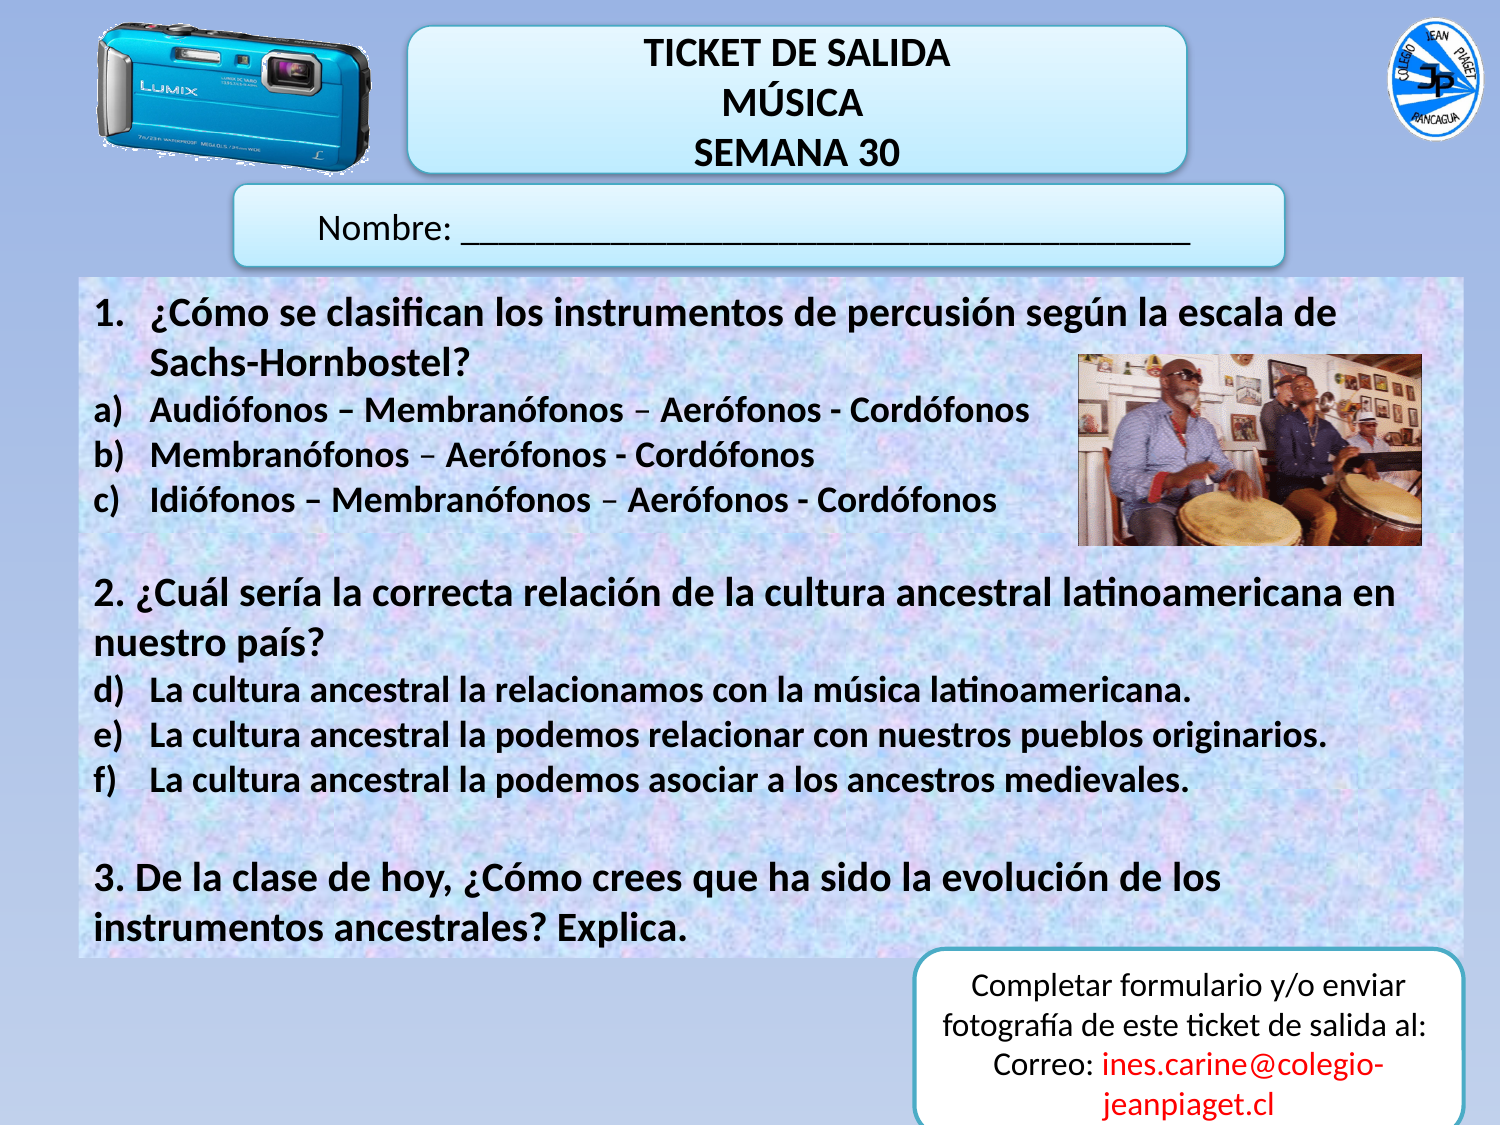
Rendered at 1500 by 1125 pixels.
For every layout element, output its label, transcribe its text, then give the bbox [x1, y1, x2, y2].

text_box Nombre: _______________________________________ [232, 183, 1286, 268]
picture [1078, 354, 1422, 547]
picture [1363, 14, 1500, 143]
picture [91, 14, 376, 180]
text_box TICKET DE SALIDA MÚSICA SEMANA 30 [406, 24, 1188, 175]
text_box Completar formulario y/o enviar fotografía de este ticket de salida al: Correo: ines.carine@colegio-jeanpiaget.cl [912, 946, 1466, 1125]
text_box ¿Cómo se clasifican los instrumentos de percusión según la escala de Sachs-Hornbostel? Audiófonos – Membranófonos – Aerófonos - Cordófonos Membranófonos – Aerófonos - Cordófonos Idiófonos – Membranófonos – Aerófonos - Cordófonos 2. ¿Cuál sería la correcta relación de la cultura ancestral latinoamericana en nuestro país? La cultura ancestral la relacionamos con la música latinoamericana. La cultura ancestral la podemos relacionar con nuestros pueblos originarios. La cultura ancestral la podemos asociar a los ancestros medievales. 3. De la clase de hoy, ¿Cómo crees que ha sido la evolución de los instrumentos ancestrales? Explica. [78, 277, 1464, 958]
